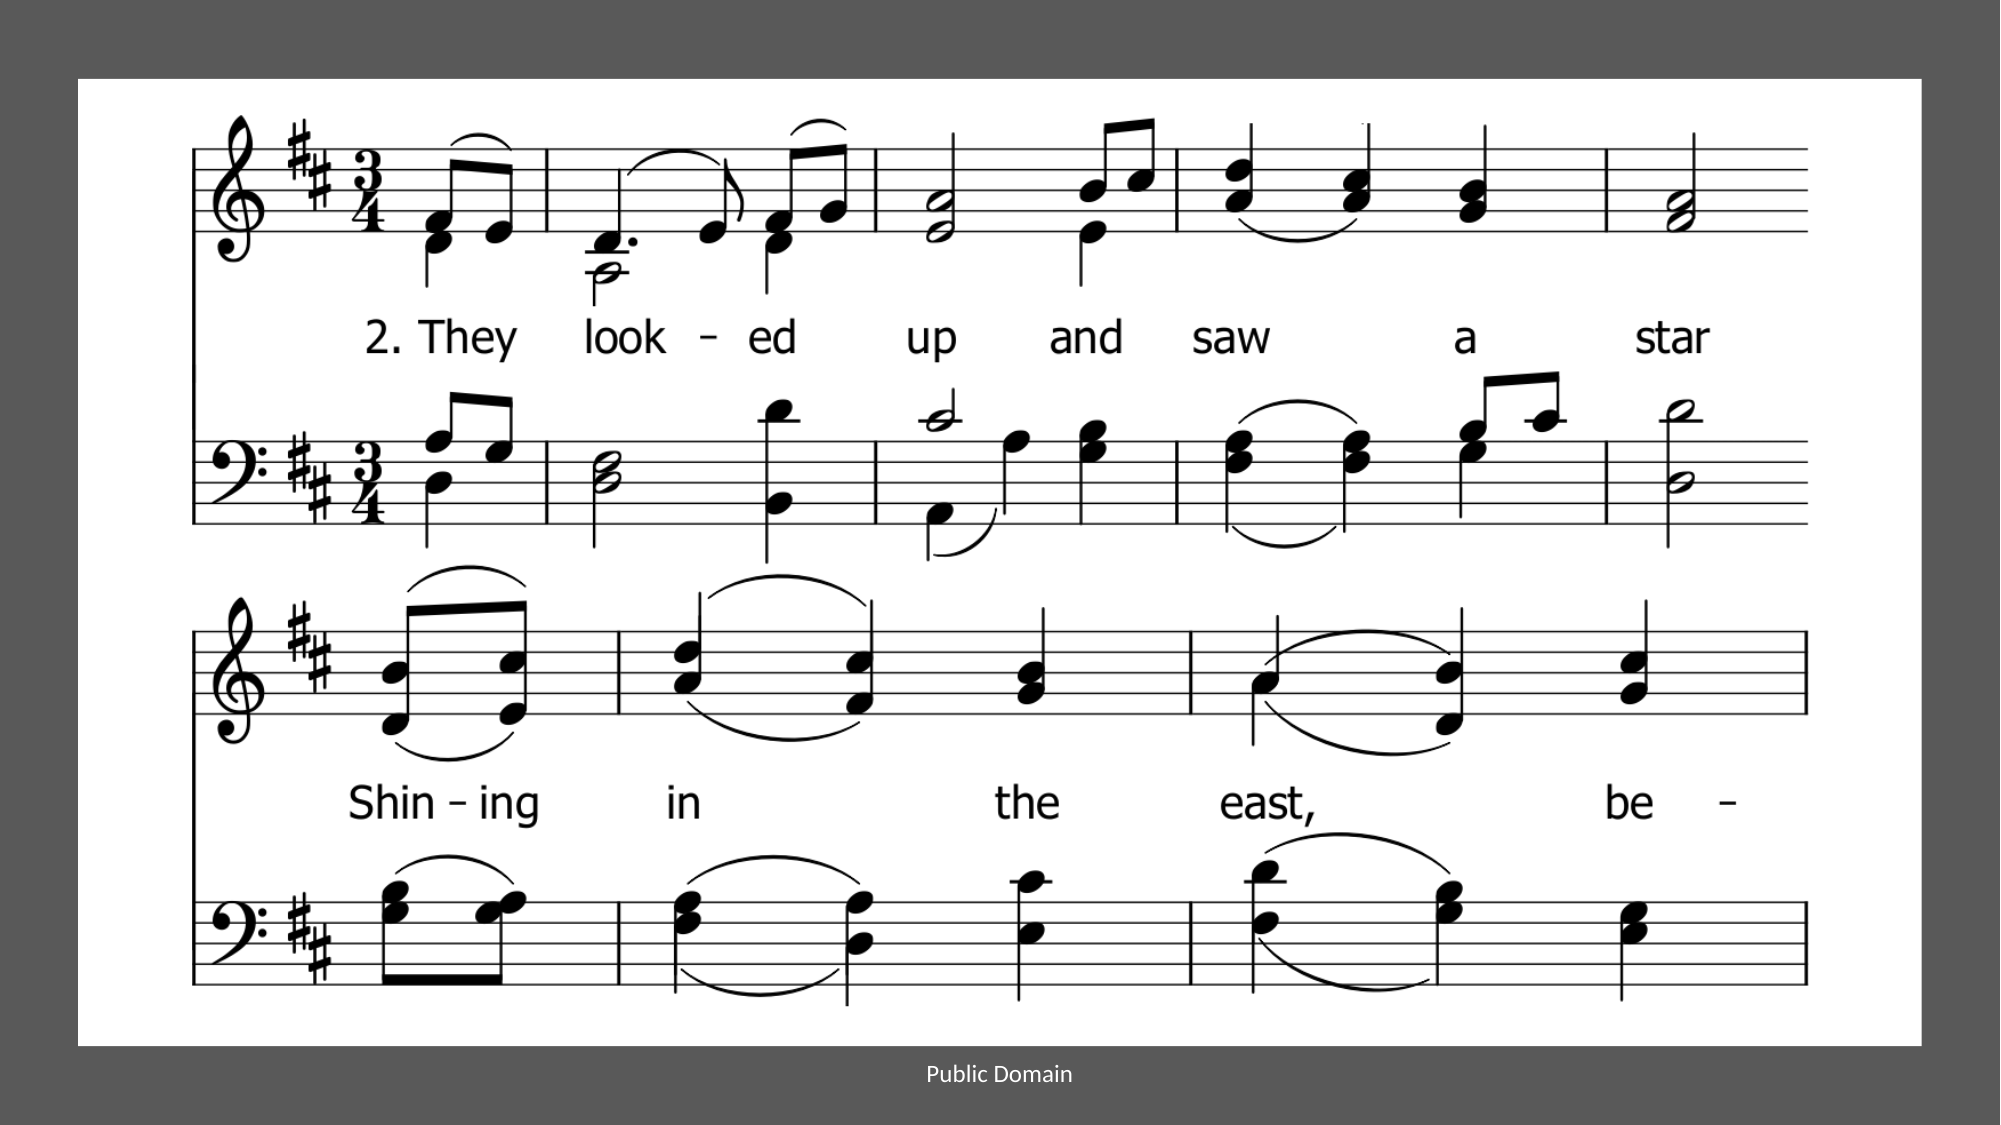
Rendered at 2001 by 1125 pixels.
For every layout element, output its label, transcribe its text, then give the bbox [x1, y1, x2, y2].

text_box [77, 78, 1923, 1047]
picture [191, 105, 1809, 1020]
footer Public Domain [662, 1042, 1338, 1103]
text_box [0, 0, 2000, 1125]
